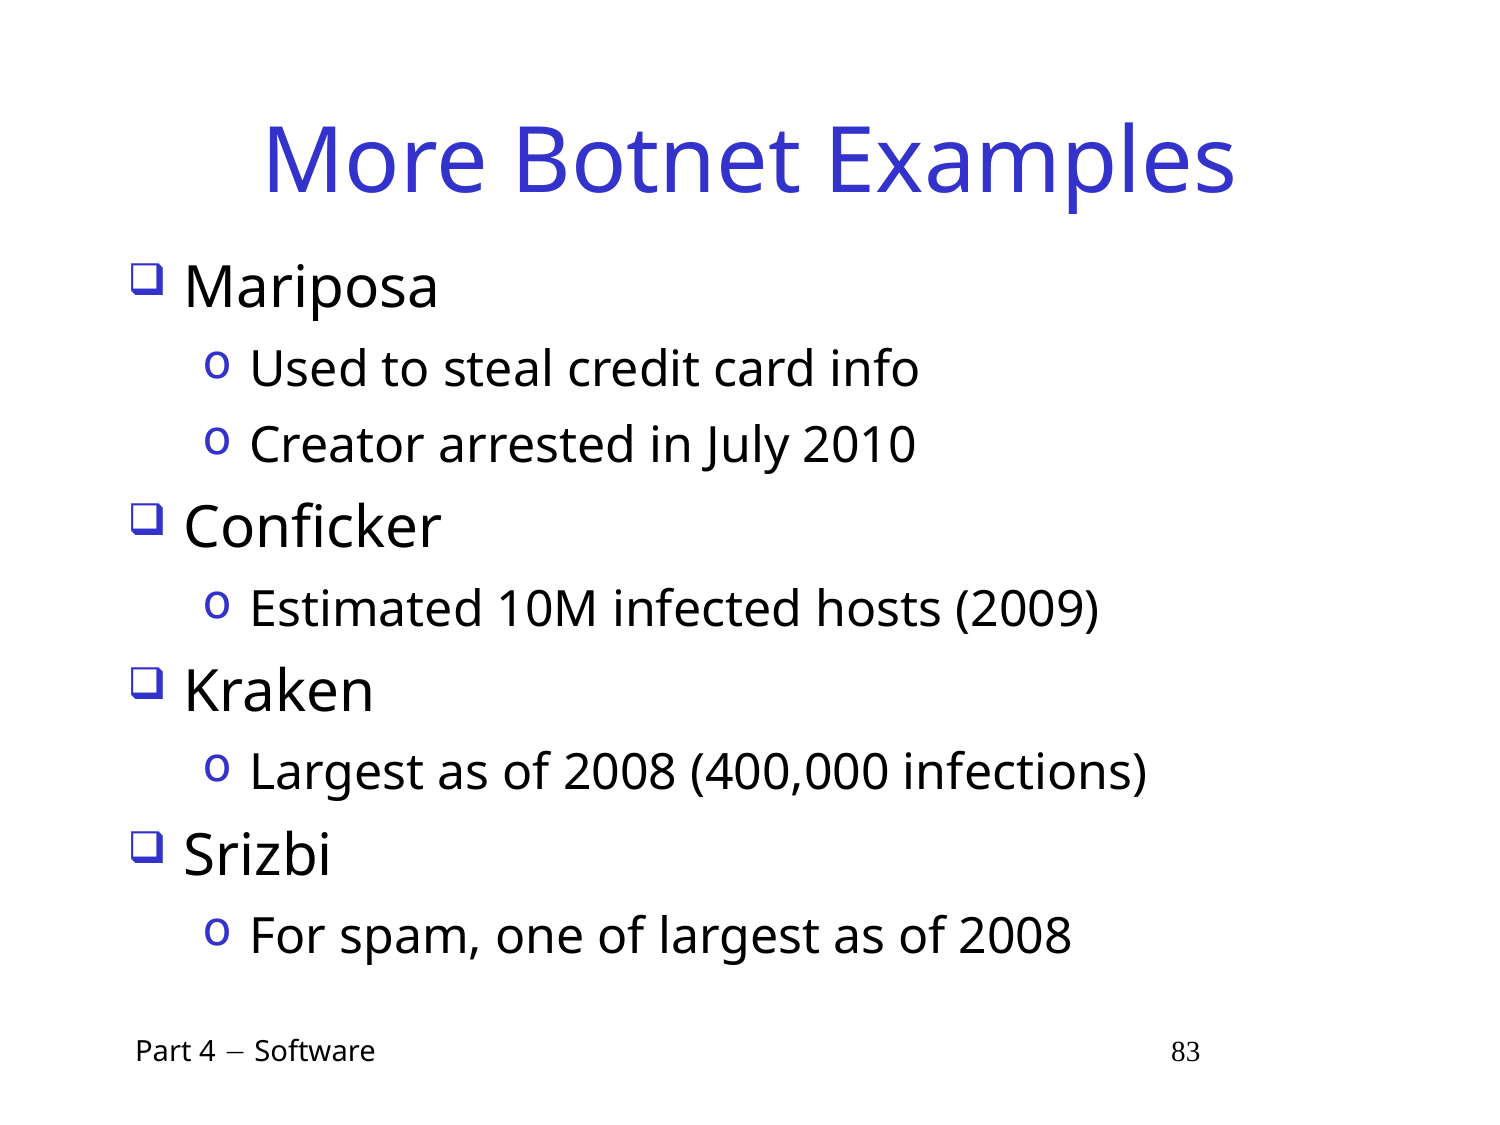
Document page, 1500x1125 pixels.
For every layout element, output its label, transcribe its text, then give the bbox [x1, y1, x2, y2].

list Mariposa Used to steal credit card info Creator arrested in July 2010 Conficker Estimated 10M infected hosts (2009) Kraken Largest as of 2008 (400,000 infections) Srizbi For spam, one of largest as of 2008 [112, 249, 1388, 976]
footer Part 4  Software 83 [112, 1024, 1401, 1101]
title More Botnet Examples [112, 62, 1388, 249]
